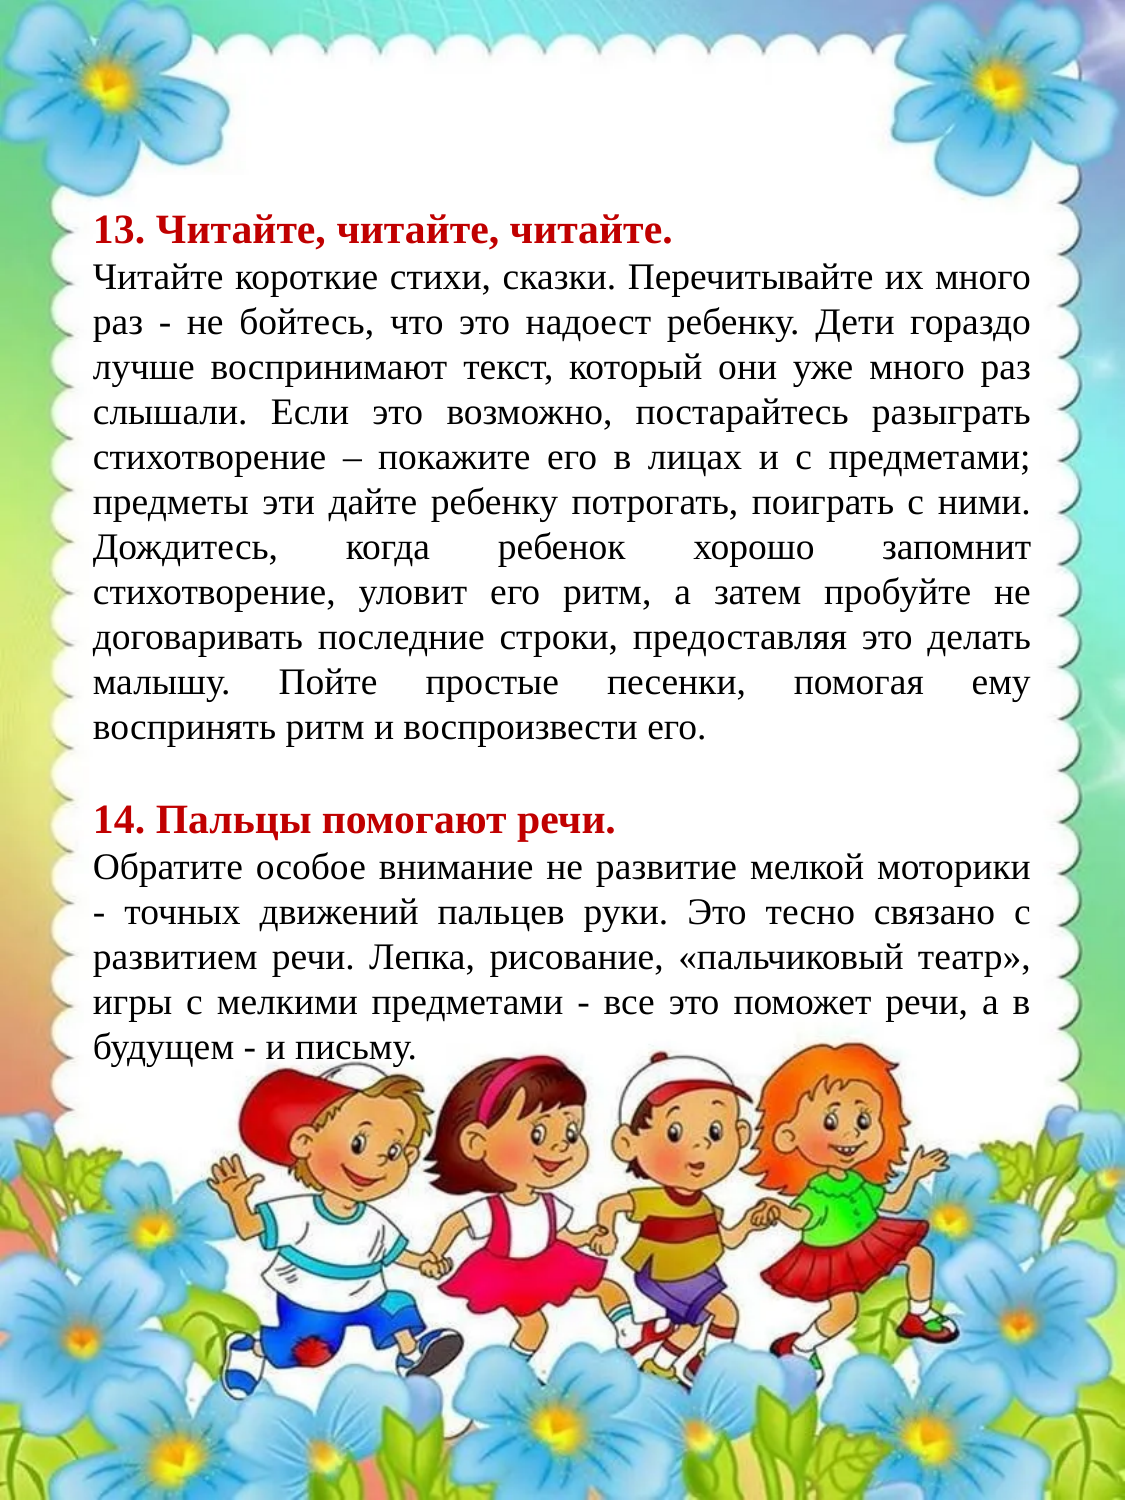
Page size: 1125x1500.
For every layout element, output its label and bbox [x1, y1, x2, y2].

list [0, 0, 1125, 1500]
